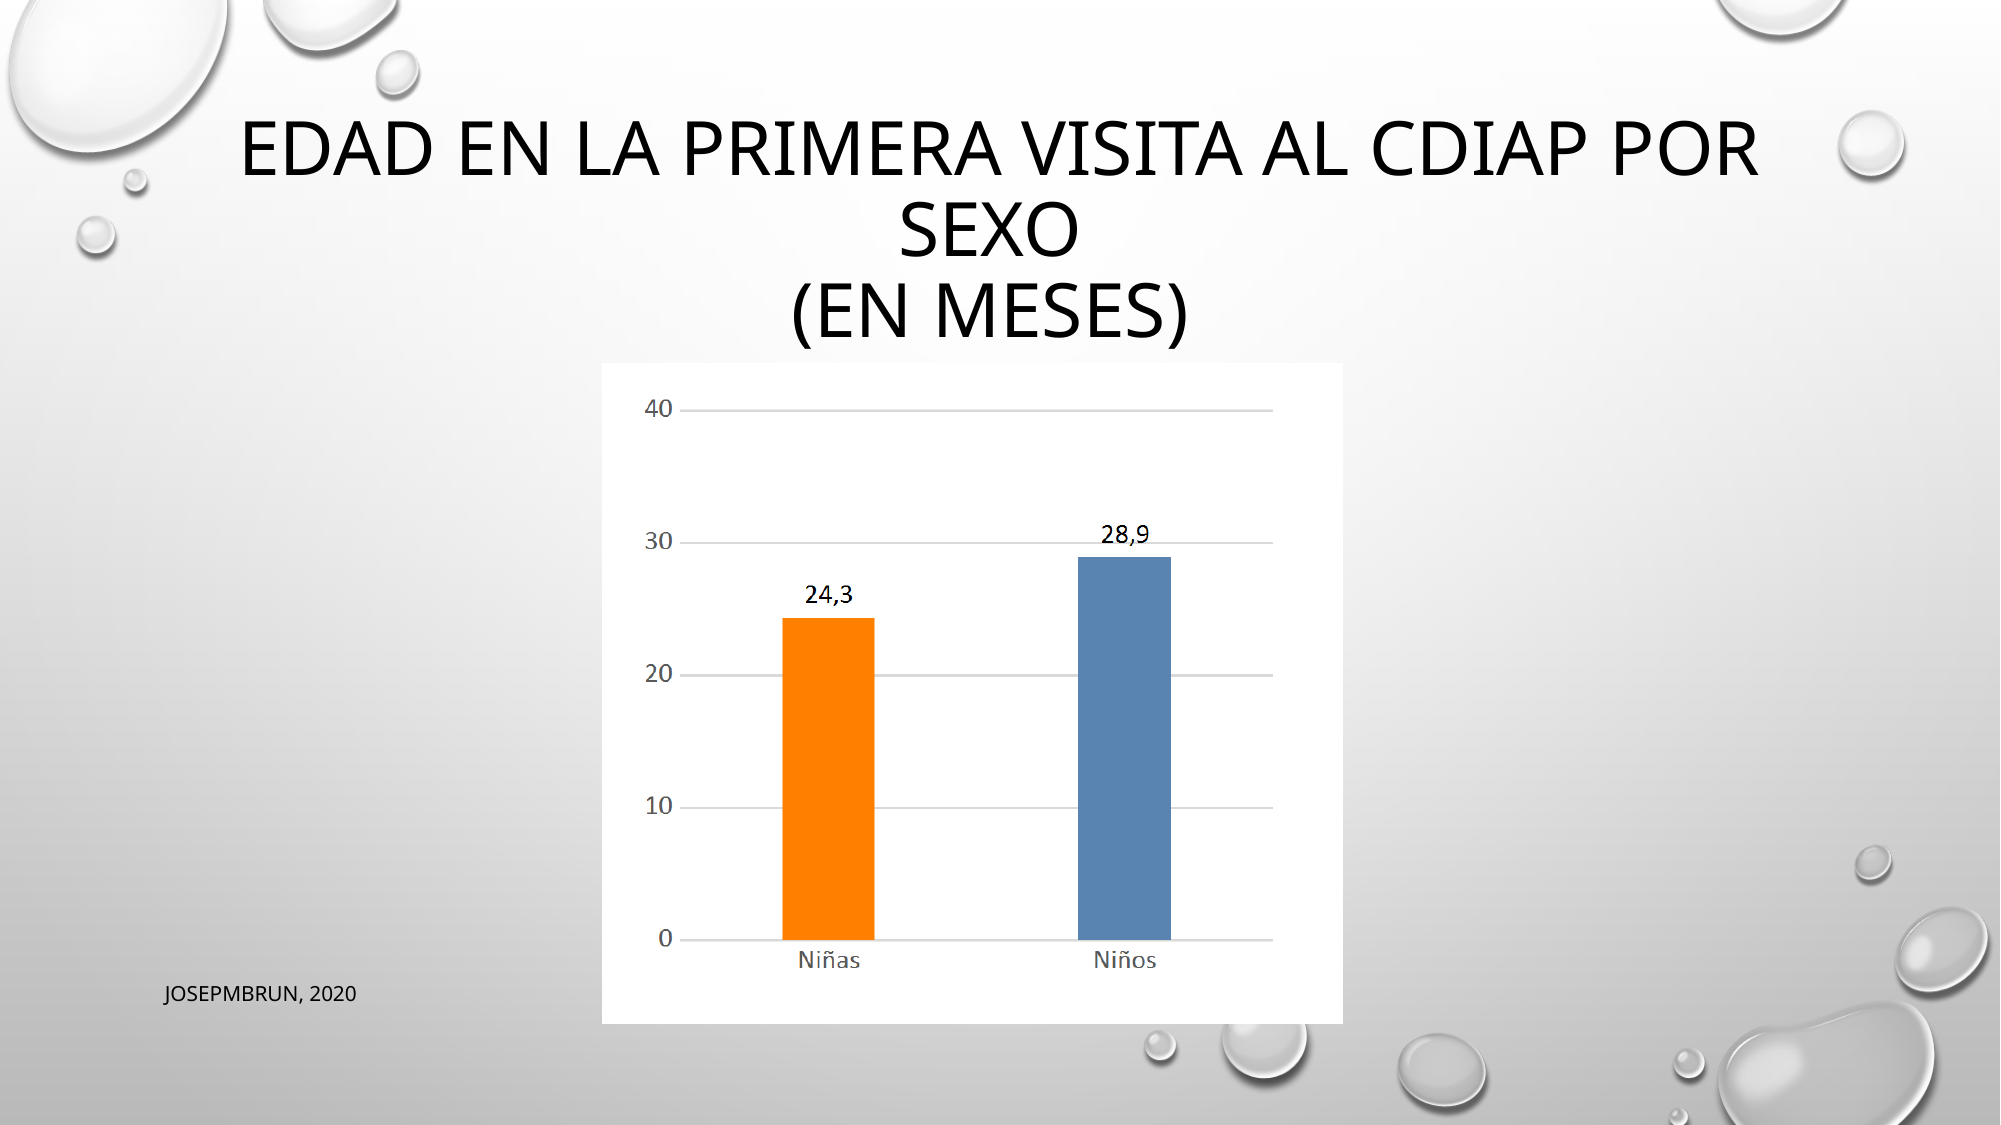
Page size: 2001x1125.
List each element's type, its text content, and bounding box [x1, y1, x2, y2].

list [602, 362, 1344, 1024]
title EDAD EN LA PRIMERA VISITA AL CDIAP POR SEXO (en meses) [149, 101, 1851, 364]
picture [0, 0, 2000, 1125]
footer JOSEPMBRUN, 2020 [149, 965, 597, 1025]
